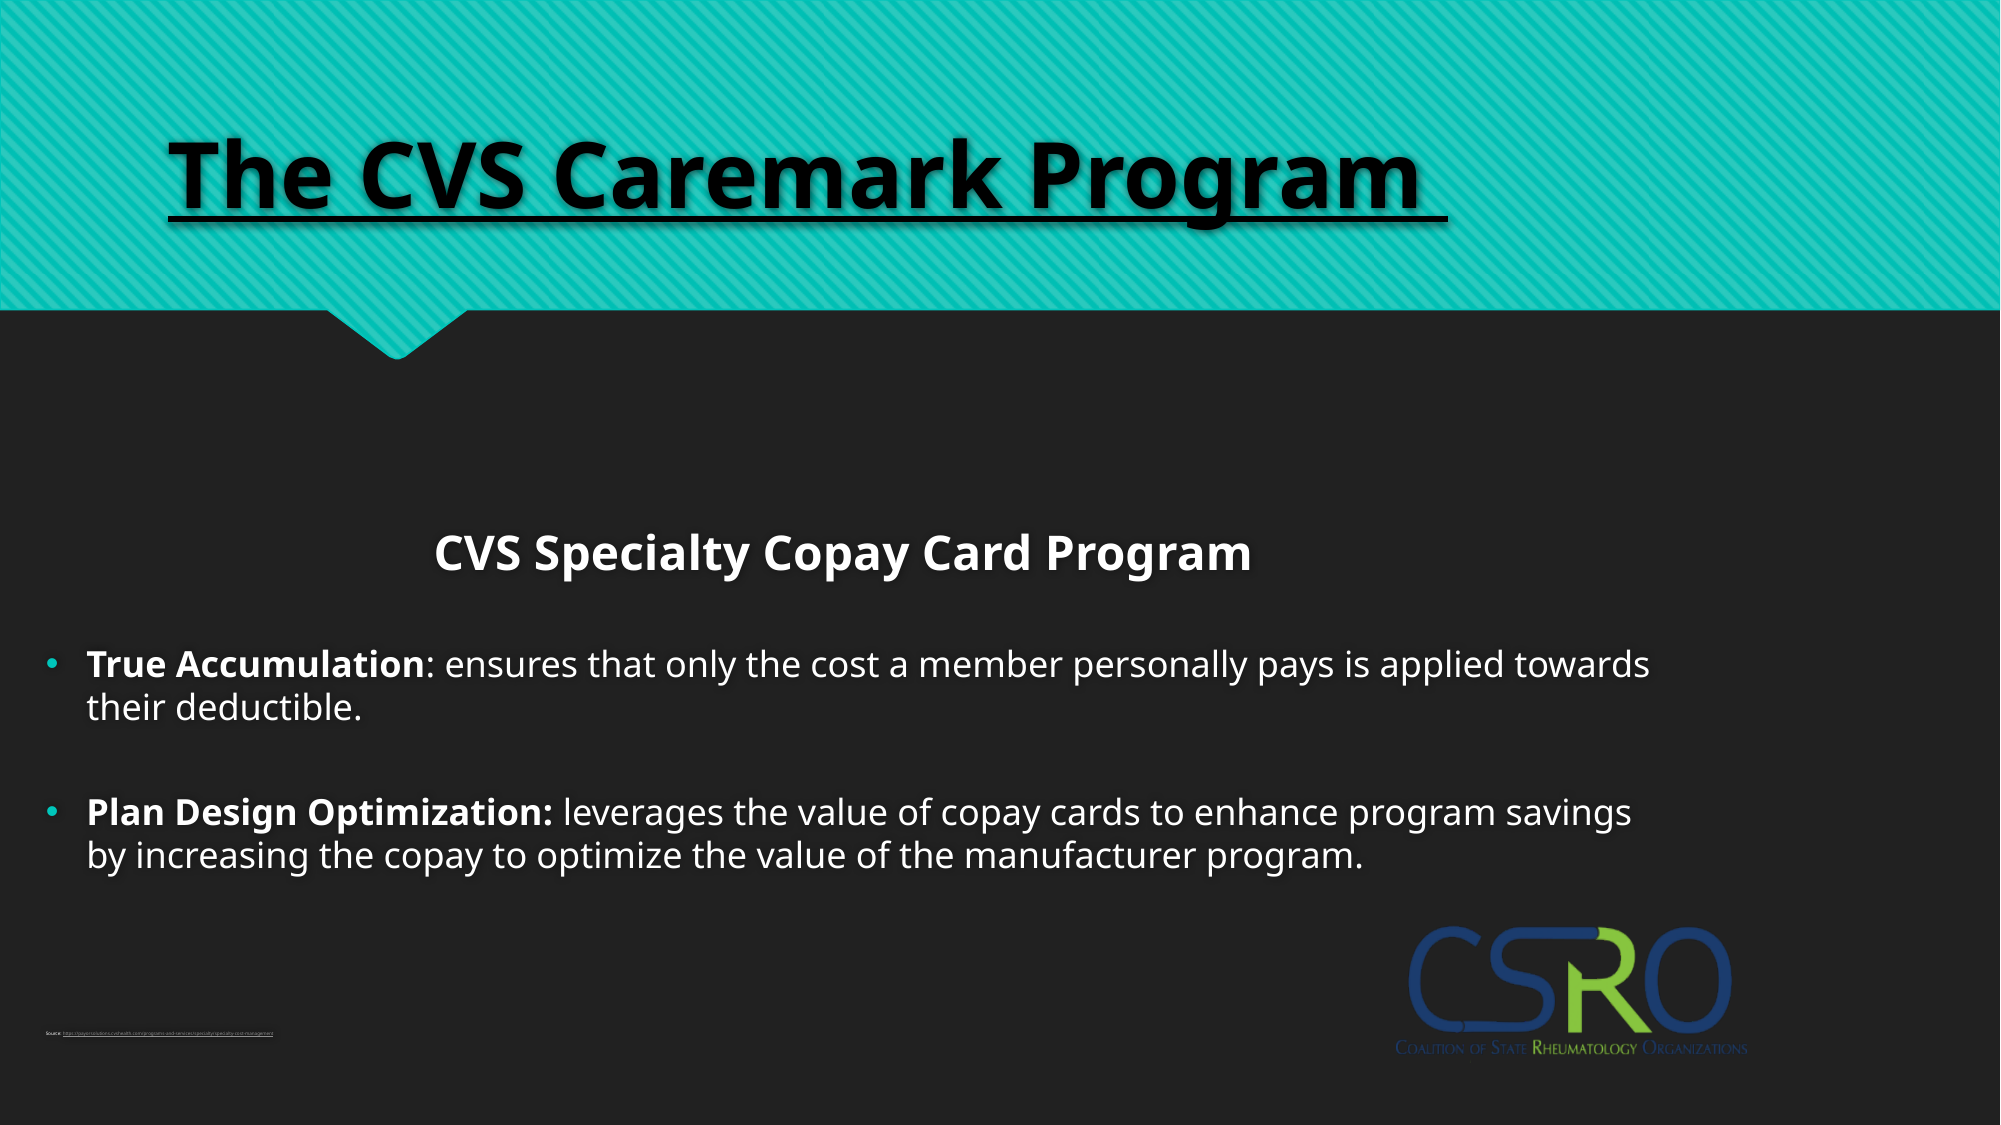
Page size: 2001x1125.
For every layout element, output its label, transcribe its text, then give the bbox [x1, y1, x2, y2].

picture [1396, 917, 1747, 1064]
list CVS Specialty Copay Card Program True Accumulation: ensures that only the cost a member personally pays is applied towards their deductible. Plan Design Optimization: leverages the value of copay cards to enhance program savings by increasing the copay to optimize the value of the manufacturer program. Source: https://payorsolutions.cvshealth.com/programs-and-services/specialty/specialty-cost-management [30, 496, 1670, 1063]
title The CVS Caremark Program [152, 62, 1729, 235]
